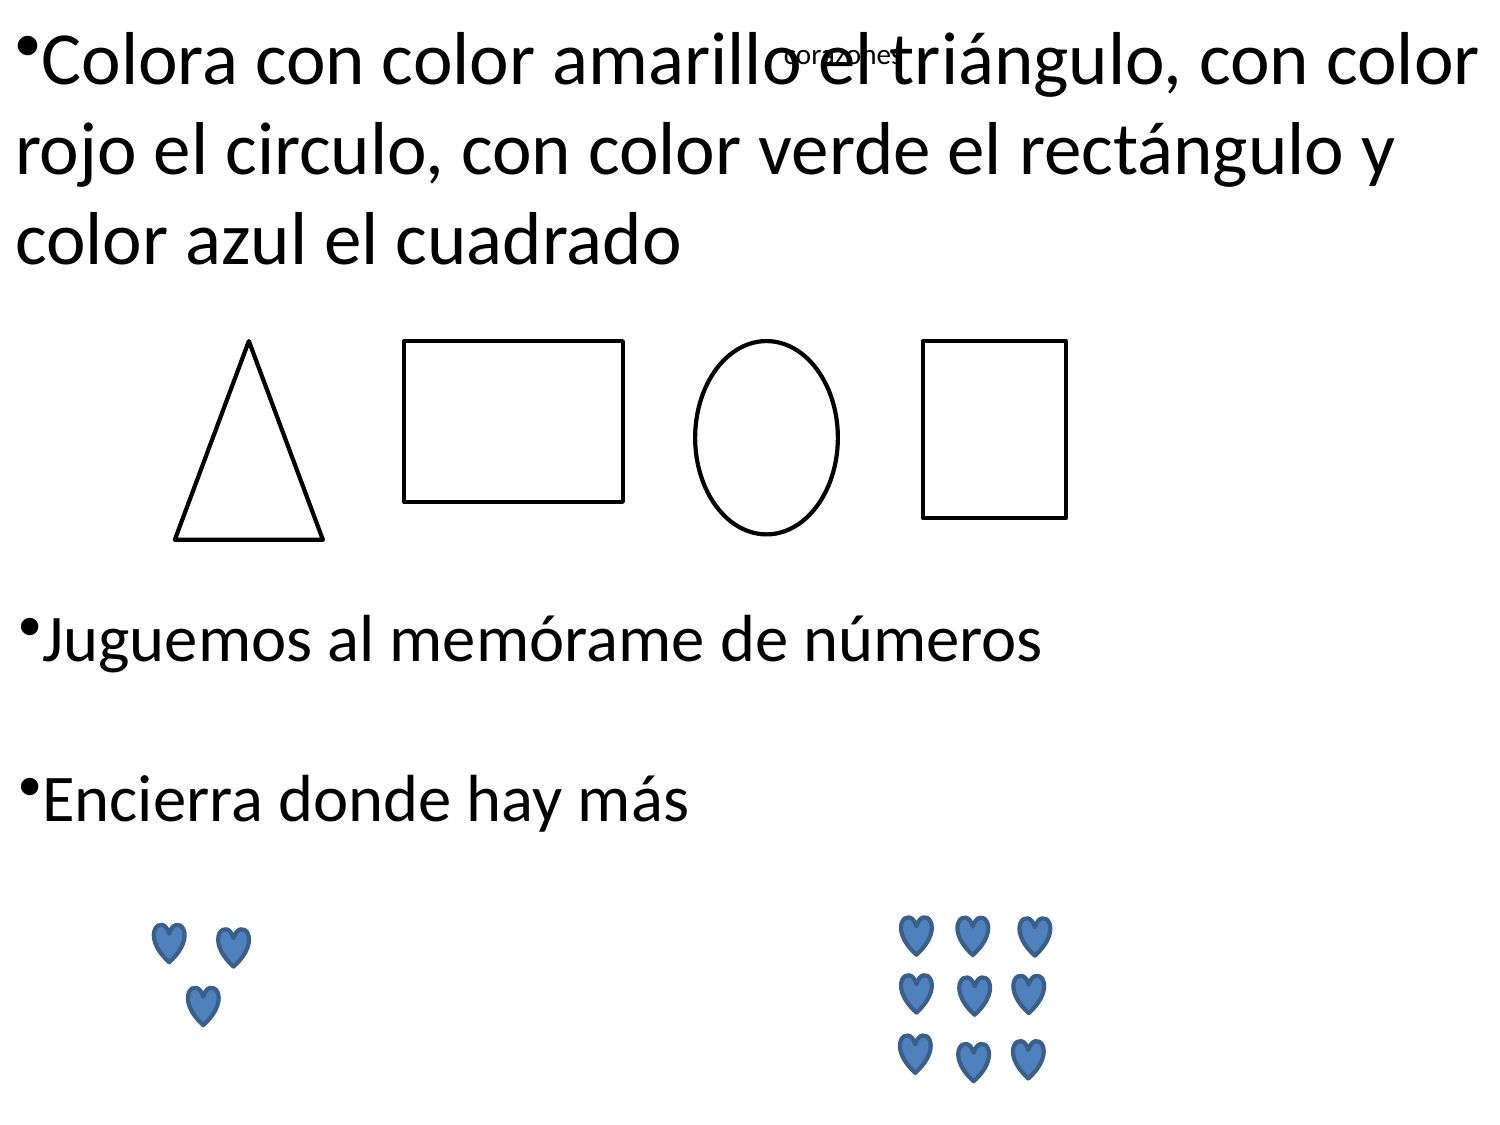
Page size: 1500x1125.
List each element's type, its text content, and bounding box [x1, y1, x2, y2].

text_box Colora con color amarillo el triángulo, con color rojo el circulo, con color verde el rectángulo y color azul el cuadrado [0, 76, 1500, 377]
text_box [899, 916, 1051, 1082]
text_box Juguemos al memórame de números Encierra donde hay más [3, 587, 1074, 843]
text_box Colora con color amarillo el triángulo, con color rojo el circulo, con color verde el rectángulo y color azul el cuadrado [0, 1, 1500, 74]
text_box [402, 377, 625, 504]
text_box [693, 377, 840, 537]
text_box [172, 377, 325, 542]
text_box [153, 924, 250, 1026]
text_box corazones [768, 27, 925, 74]
text_box corazones [768, 76, 925, 123]
text_box [921, 377, 1068, 520]
